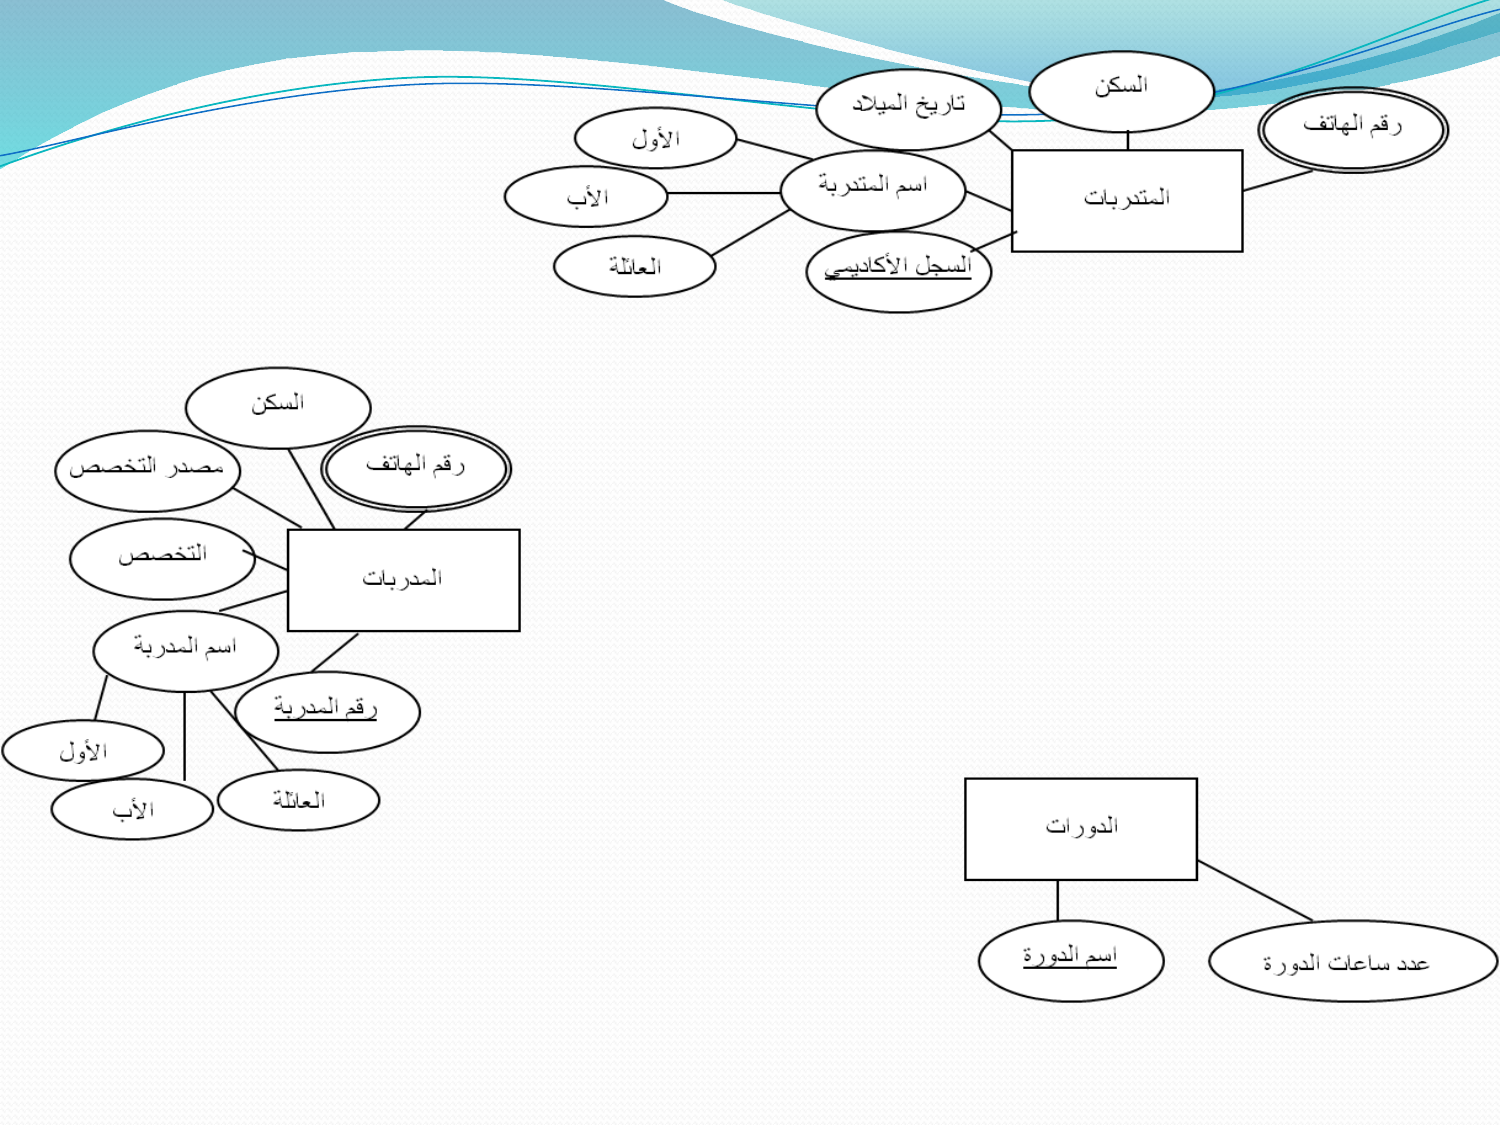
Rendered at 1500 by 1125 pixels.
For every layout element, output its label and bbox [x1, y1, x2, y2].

list [0, 49, 1500, 1006]
